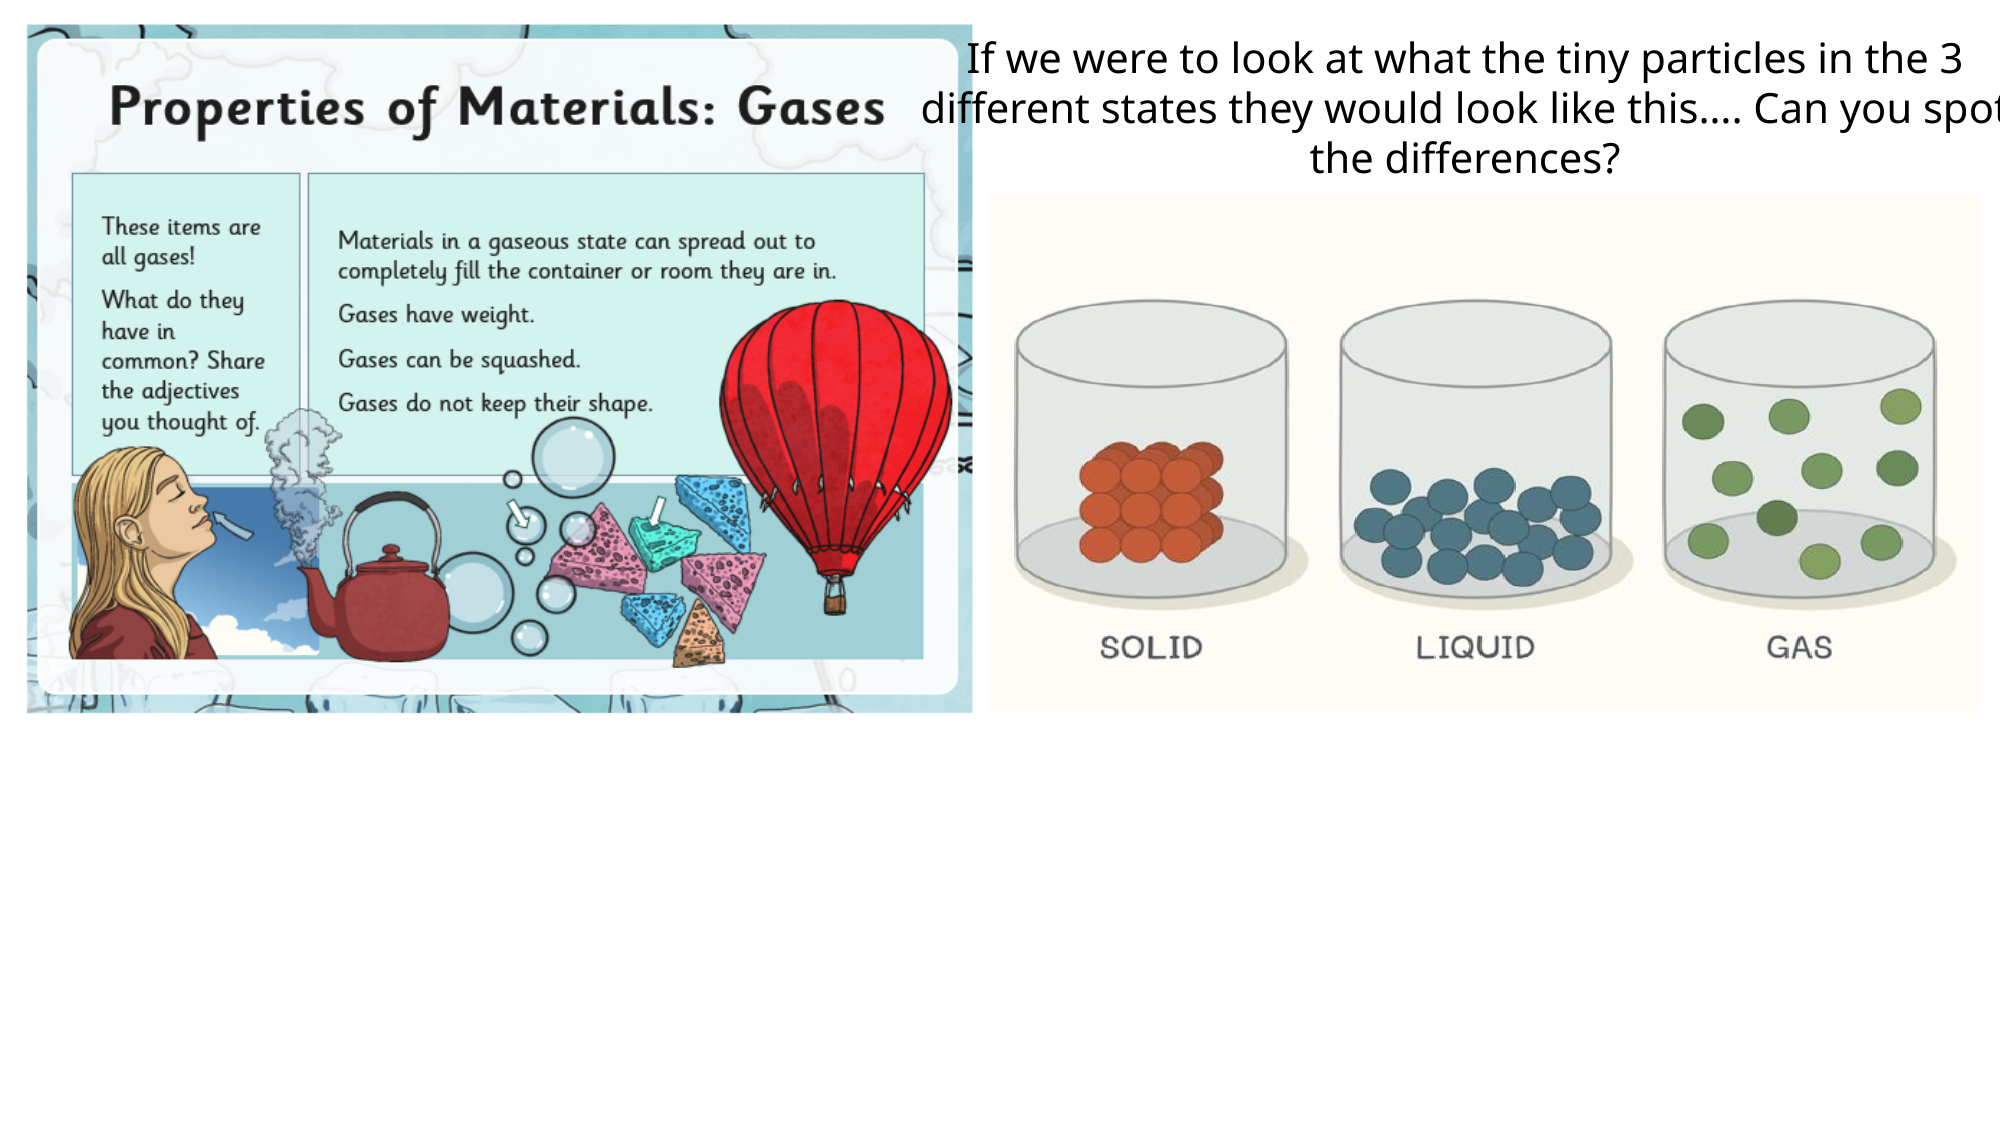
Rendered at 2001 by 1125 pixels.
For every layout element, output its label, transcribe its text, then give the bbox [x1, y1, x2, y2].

text_box If we were to look at what the tiny particles in the 3 different states they would look like this…. Can you spot the differences? [1000, 24, 2000, 190]
picture [0, 0, 1982, 740]
